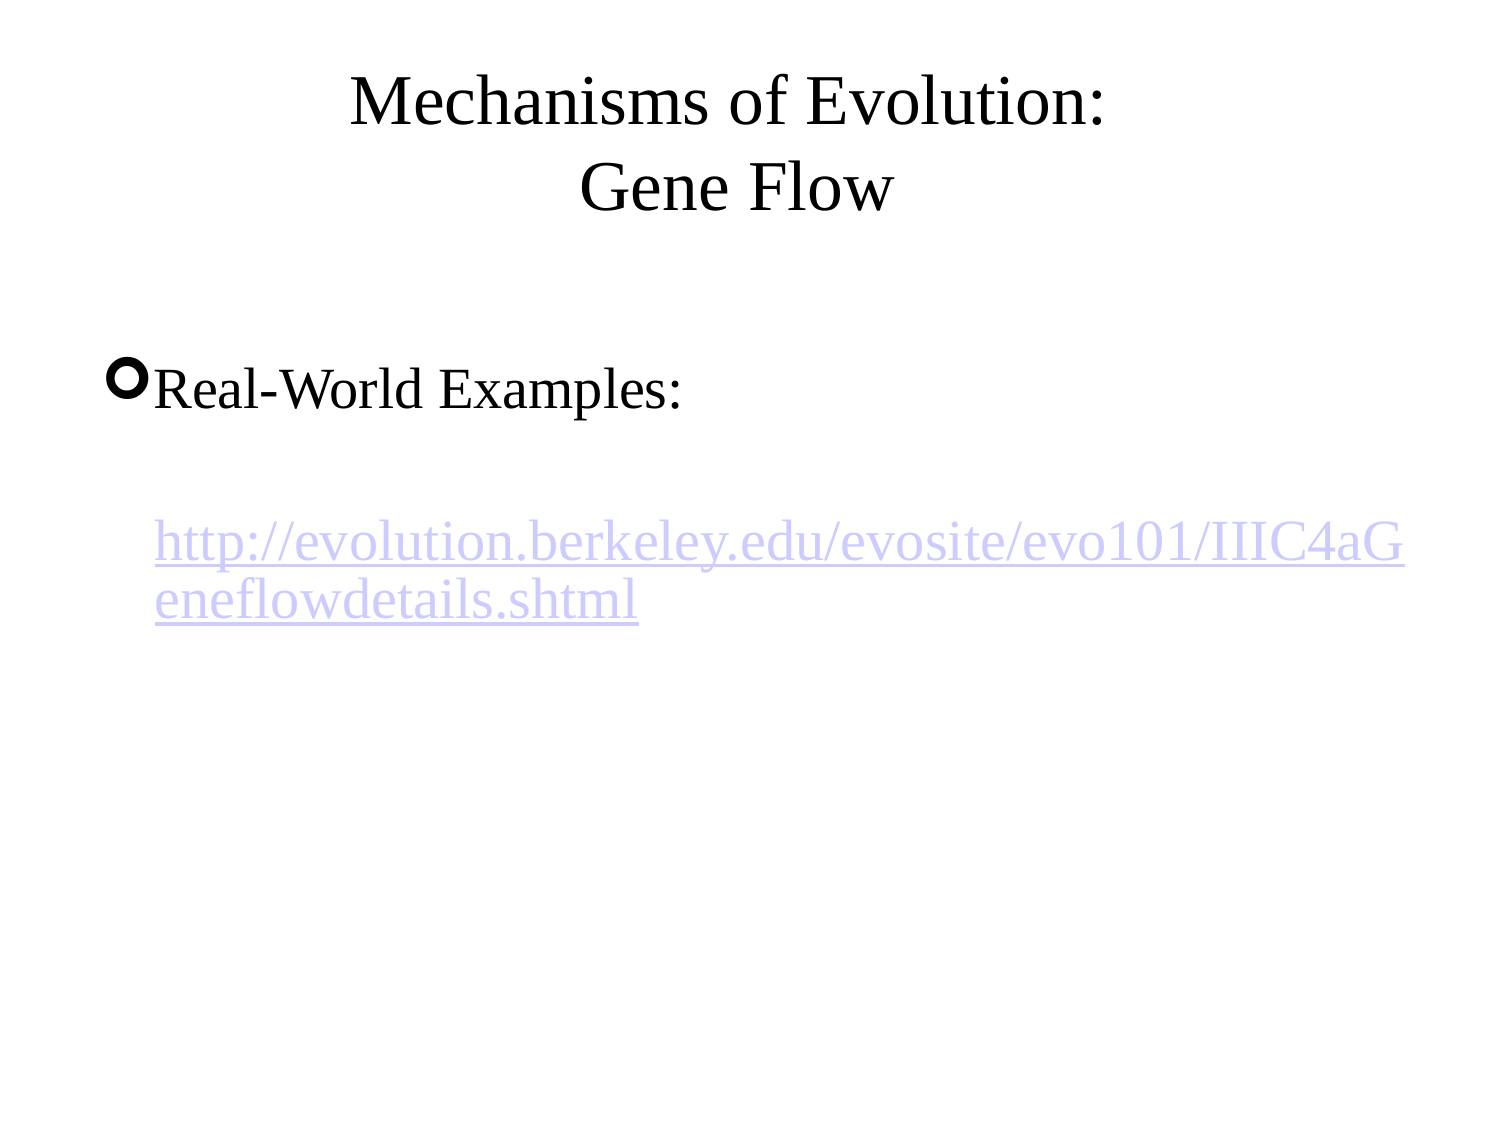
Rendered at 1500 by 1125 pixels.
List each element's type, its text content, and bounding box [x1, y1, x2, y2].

list Real-World Examples: http://evolution.berkeley.edu/evosite/evo101/IIIC4aGeneflowdetails.shtml [74, 303, 1426, 1047]
title Mechanisms of Evolution: Gene Flow [62, 44, 1413, 233]
